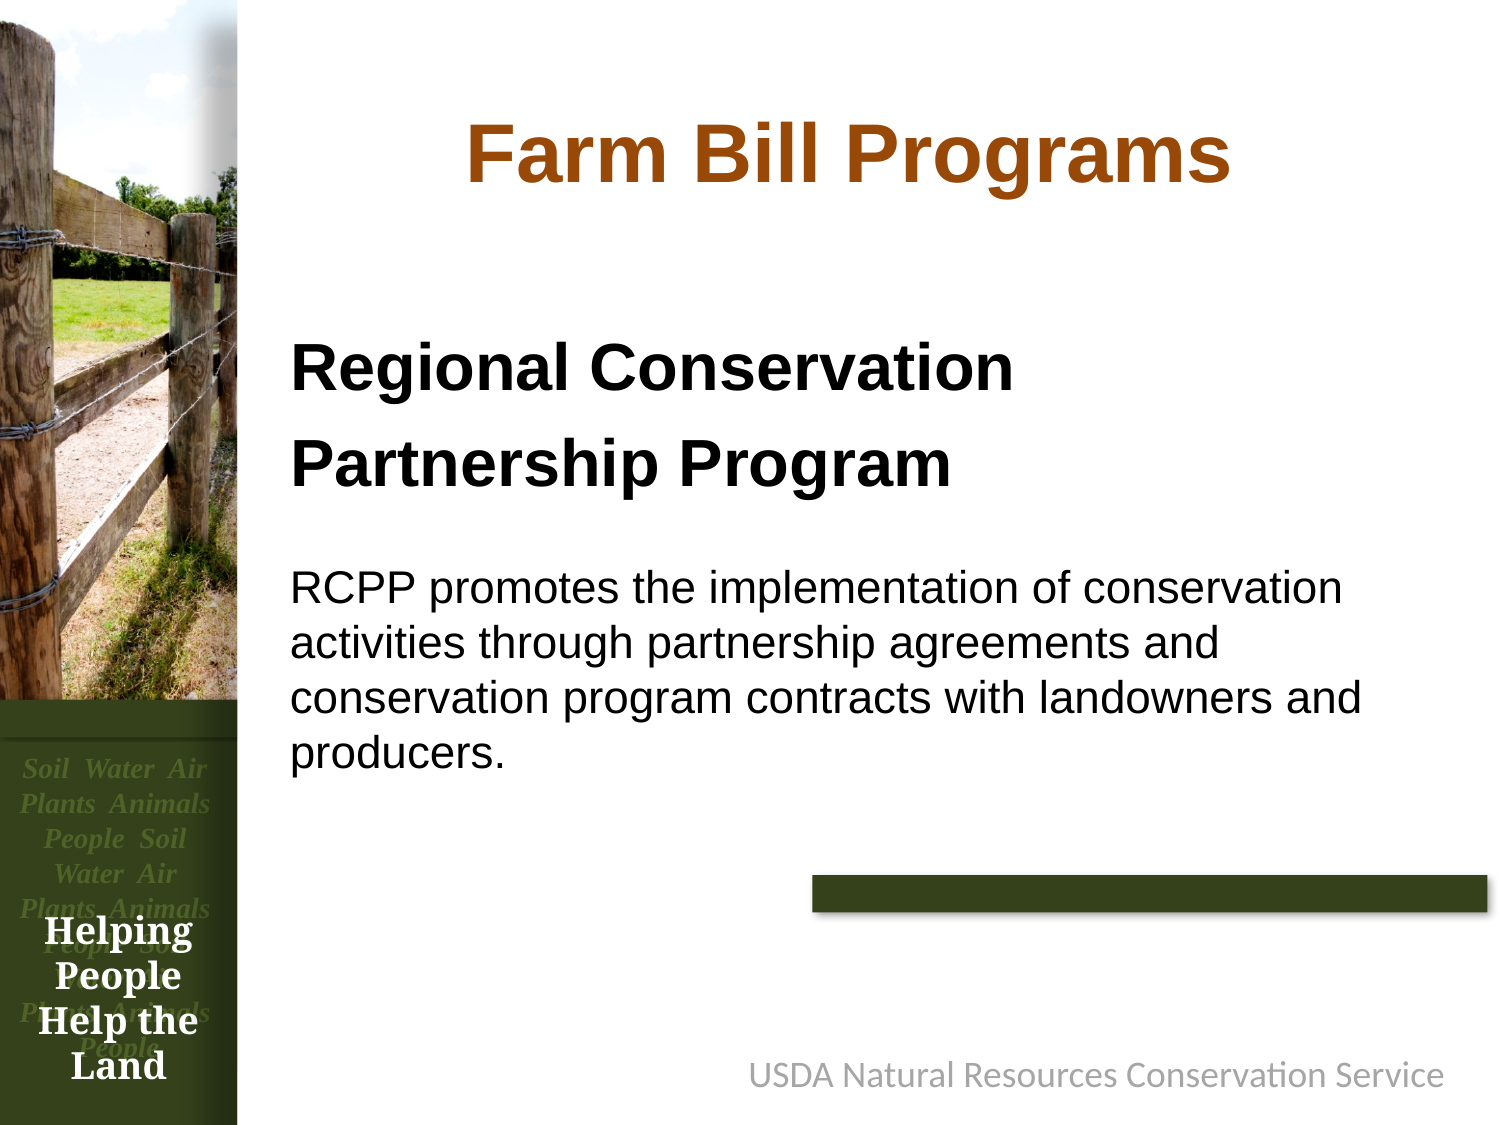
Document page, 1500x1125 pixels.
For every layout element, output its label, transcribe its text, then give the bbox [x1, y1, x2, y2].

list Regional Conservation Partnership Program [275, 785, 1113, 938]
text_box [810, 873, 1489, 915]
text_box RCPP promotes the implementation of conservation activities through partnership agreements and conservation program contracts with landowners and producers. [274, 549, 1463, 785]
title Farm Bill Programs [275, 45, 1425, 233]
list Regional Conservation Partnership Program [275, 299, 1113, 549]
picture [0, 0, 237, 699]
